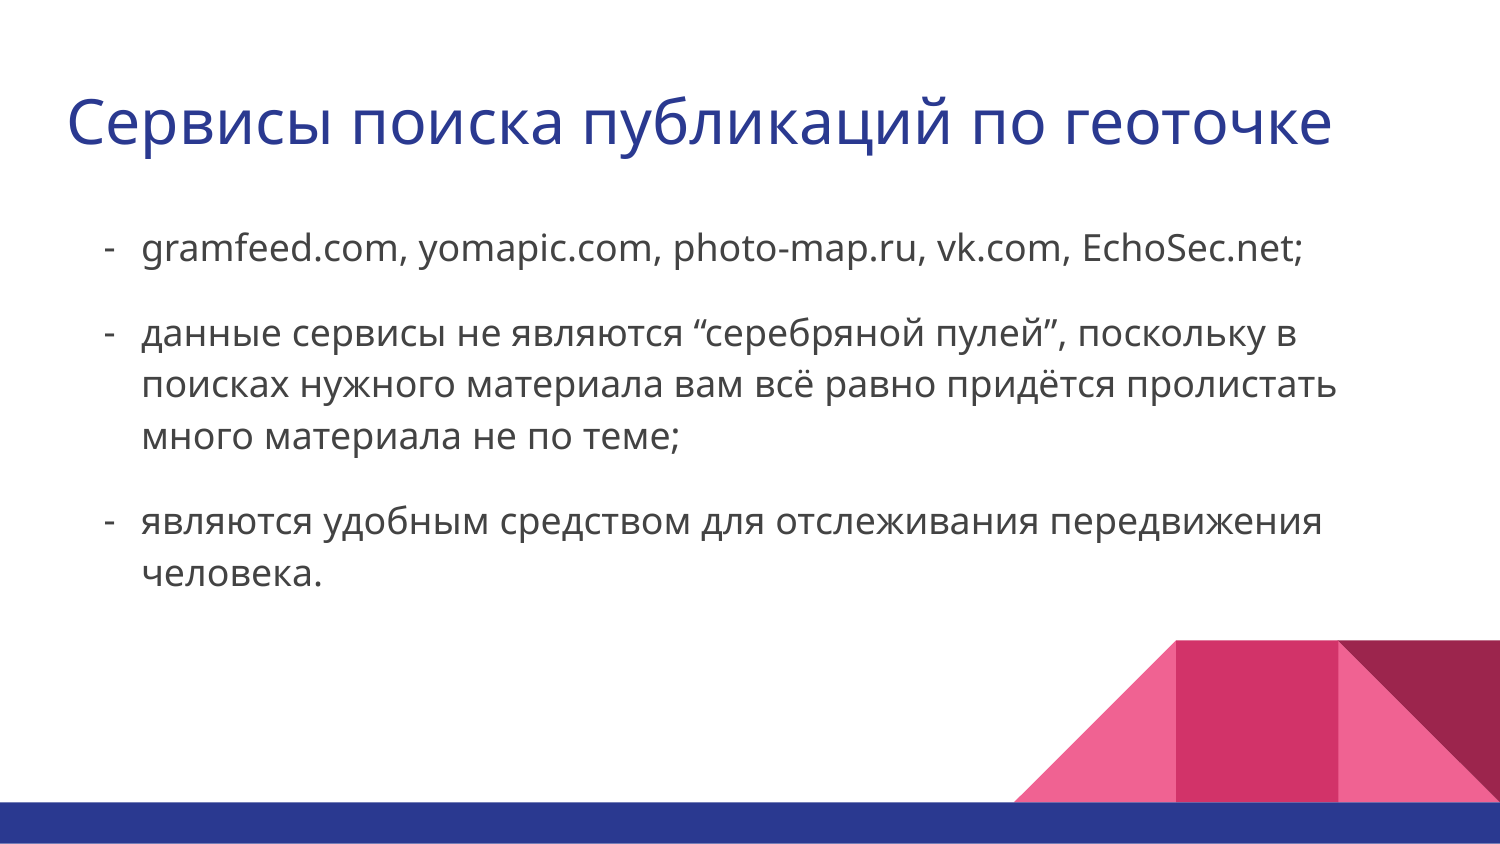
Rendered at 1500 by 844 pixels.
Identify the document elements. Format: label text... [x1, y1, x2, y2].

list gramfeed.com, yomapic.com, photo-map.ru, vk.com, EchoSec.net; данные сервисы не являются “серебряной пулей”, поскольку в поисках нужного материала вам всё равно придётся пролистать много материала не по теме; являются удобным средством для отслеживания передвижения человека. [51, 201, 1449, 750]
title Сервисы поиска публикаций по геоточке [51, 67, 1449, 167]
